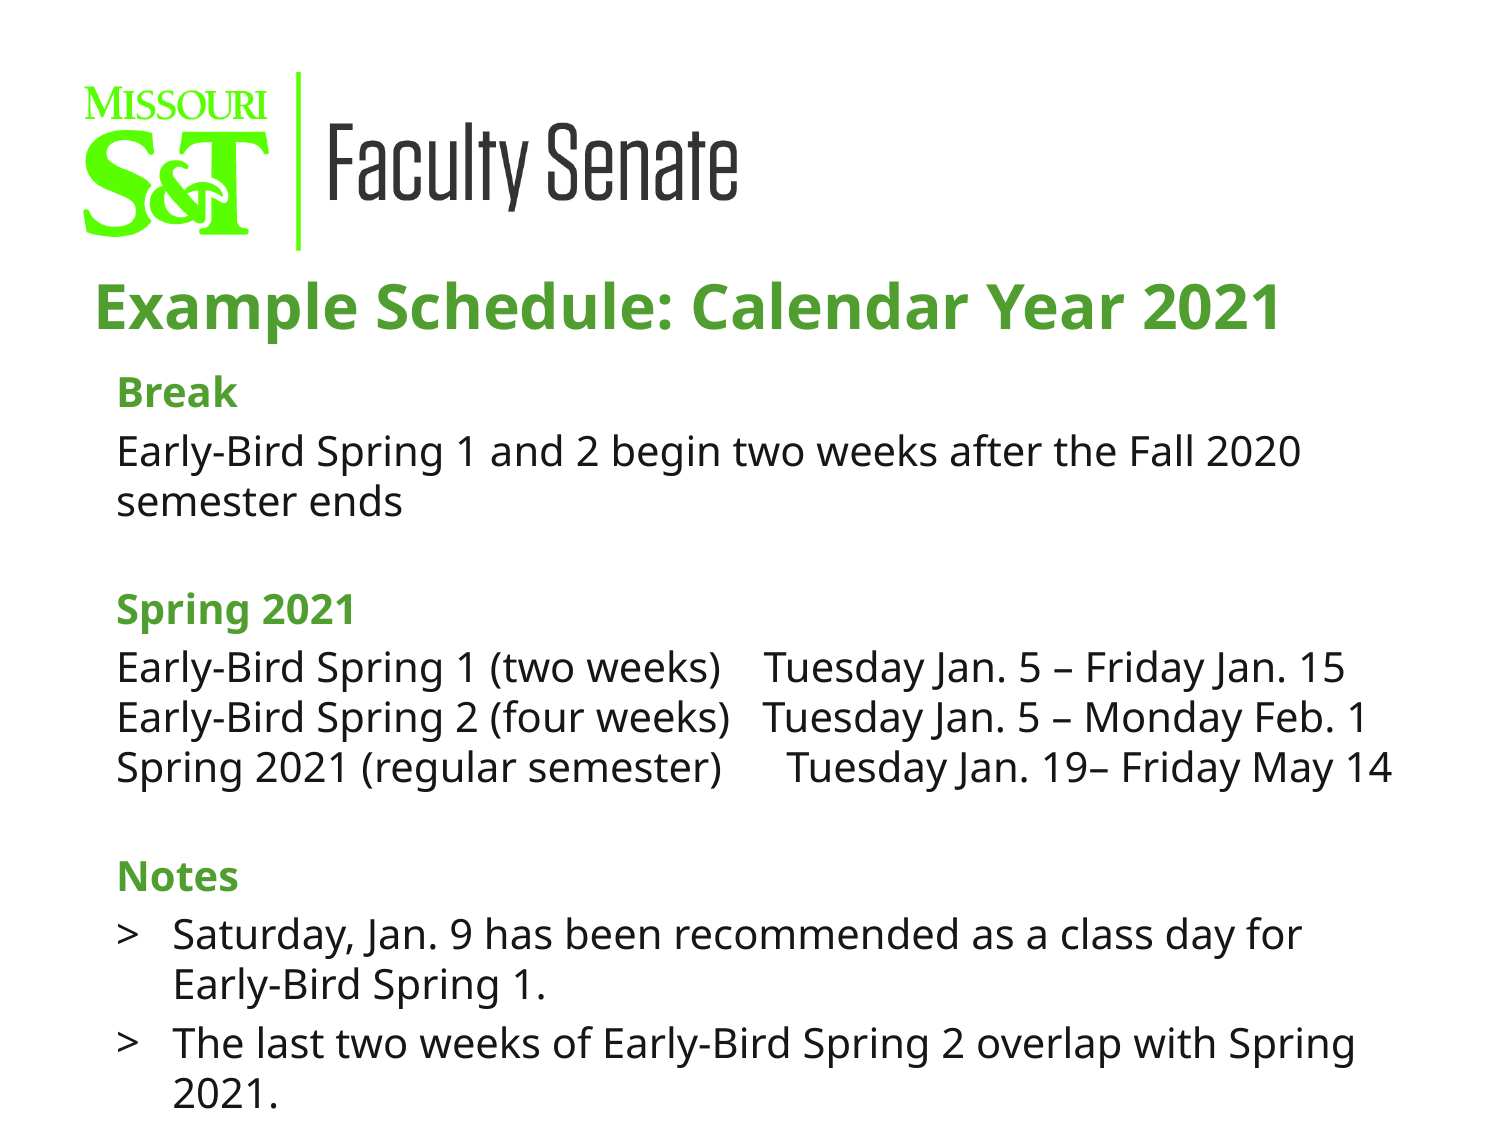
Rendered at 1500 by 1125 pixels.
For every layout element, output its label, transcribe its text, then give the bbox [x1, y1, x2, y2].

list Example Schedule: Calendar Year 2021 [78, 268, 1422, 374]
list Break Early-Bird Spring 1 and 2 begin two weeks after the Fall 2020 semester ends Spring 2021 Early-Bird Spring 1 (two weeks) Tuesday Jan. 5 – Friday Jan. 15 Early-Bird Spring 2 (four weeks) Tuesday Jan. 5 – Monday Feb. 1 Spring 2021 (regular semester) Tuesday Jan. 19– Friday May 14 Notes Saturday, Jan. 9 has been recommended as a class day for Early-Bird Spring 1. The last two weeks of Early-Bird Spring 2 overlap with Spring 2021. [101, 358, 1427, 798]
picture [83, 72, 737, 251]
